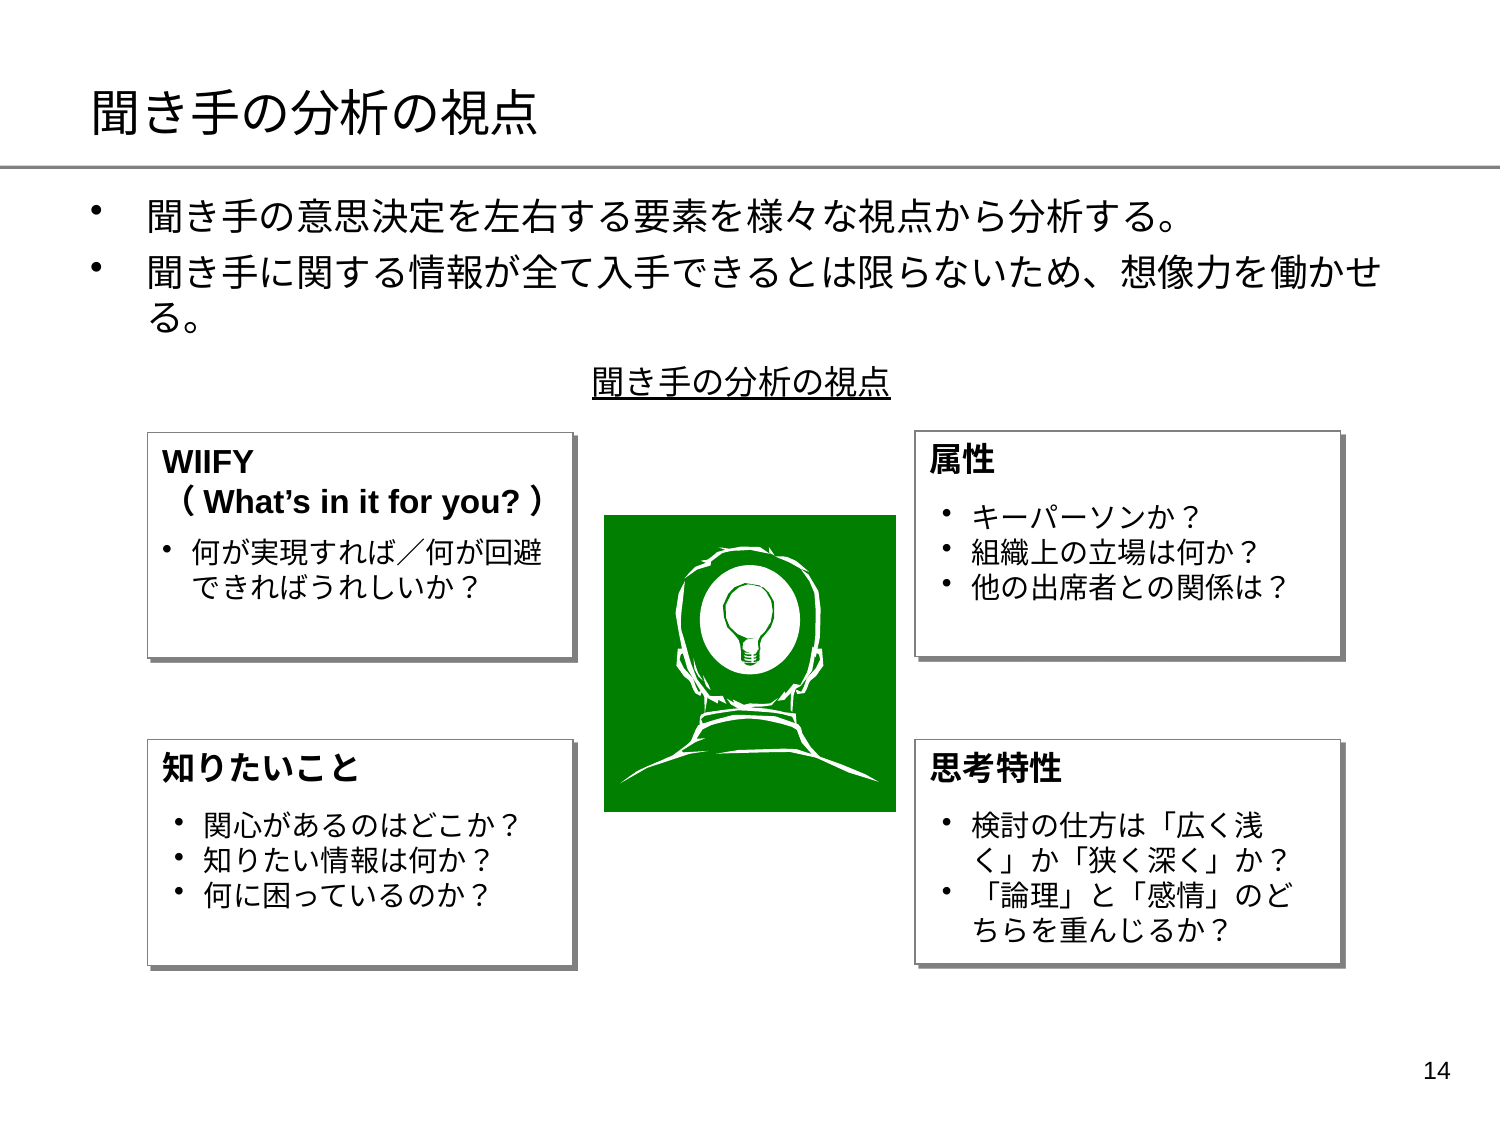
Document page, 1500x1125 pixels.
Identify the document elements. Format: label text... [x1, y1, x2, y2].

list 聞き手の意思決定を左右する要素を様々な視点から分析する。 聞き手に関する情報が全て入手できるとは限らないため、想像力を働かせる。 [75, 185, 1425, 304]
slide_number 13 [1116, 1046, 1467, 1092]
text_box 何が実現すれば／何が回避できればうれしいか？ [147, 527, 562, 613]
picture [603, 515, 897, 813]
text_box 検討の仕方は「広く浅く」か「狭く深く」か？ 「論理」と「感情」のどちらを重んじるか？ [927, 799, 1329, 956]
text_box 関心があるのはどこか？ 知りたい情報は何か？ 何に困っているのか？ [159, 799, 561, 921]
text_box 思考特性 [915, 739, 1341, 965]
text_box 属性 [915, 430, 1341, 657]
text_box 知りたいこと [147, 739, 573, 966]
text_box 聞き手の分析の視点 [577, 353, 906, 409]
text_box キーパーソンか？ 組織上の立場は何か？ 他の出席者との関係は？ [927, 491, 1329, 612]
text_box WIIFY （What’s in it for you?） [147, 432, 573, 658]
title 聞き手の分析の視点 [75, 74, 1424, 150]
